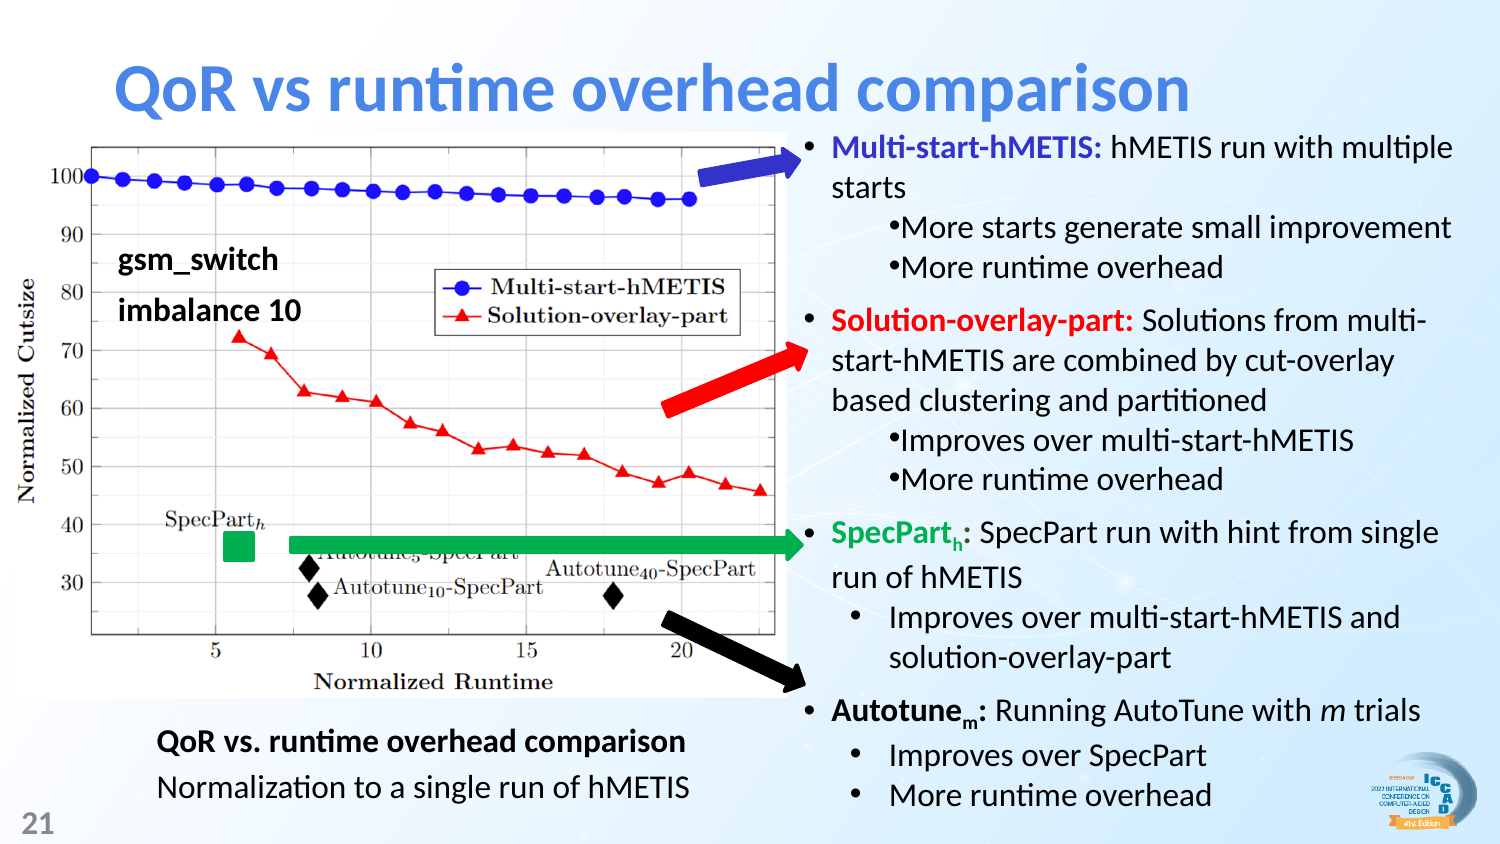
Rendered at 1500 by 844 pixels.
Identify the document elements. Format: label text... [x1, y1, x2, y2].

text_box [792, 532, 804, 558]
text_box [792, 342, 808, 372]
text_box QoR vs. runtime overhead comparison [141, 711, 750, 757]
slide_number 21 [0, 798, 66, 844]
text_box Normalization to a single run of hMETIS [141, 757, 787, 813]
title QoR vs runtime overhead comparison [103, 7, 1397, 131]
text_box [792, 663, 806, 691]
picture [0, 0, 1500, 844]
text_box [792, 152, 802, 175]
text_box Multi-start-hMETIS: hMETIS run with multiple starts More starts generate small improvement More runtime overhead Solution-overlay-part: Solutions from multi-start-hMETIS are combined by cut-overlay based clustering and partitioned Improves over multi-start-hMETIS More runtime overhead SpecParth: SpecPart run with hint from single run of hMETIS Improves over multi-start-hMETIS and solution-overlay-part Autotunem: Running AutoTune with m trials Improves over SpecPart More runtime overhead [788, 118, 1487, 844]
